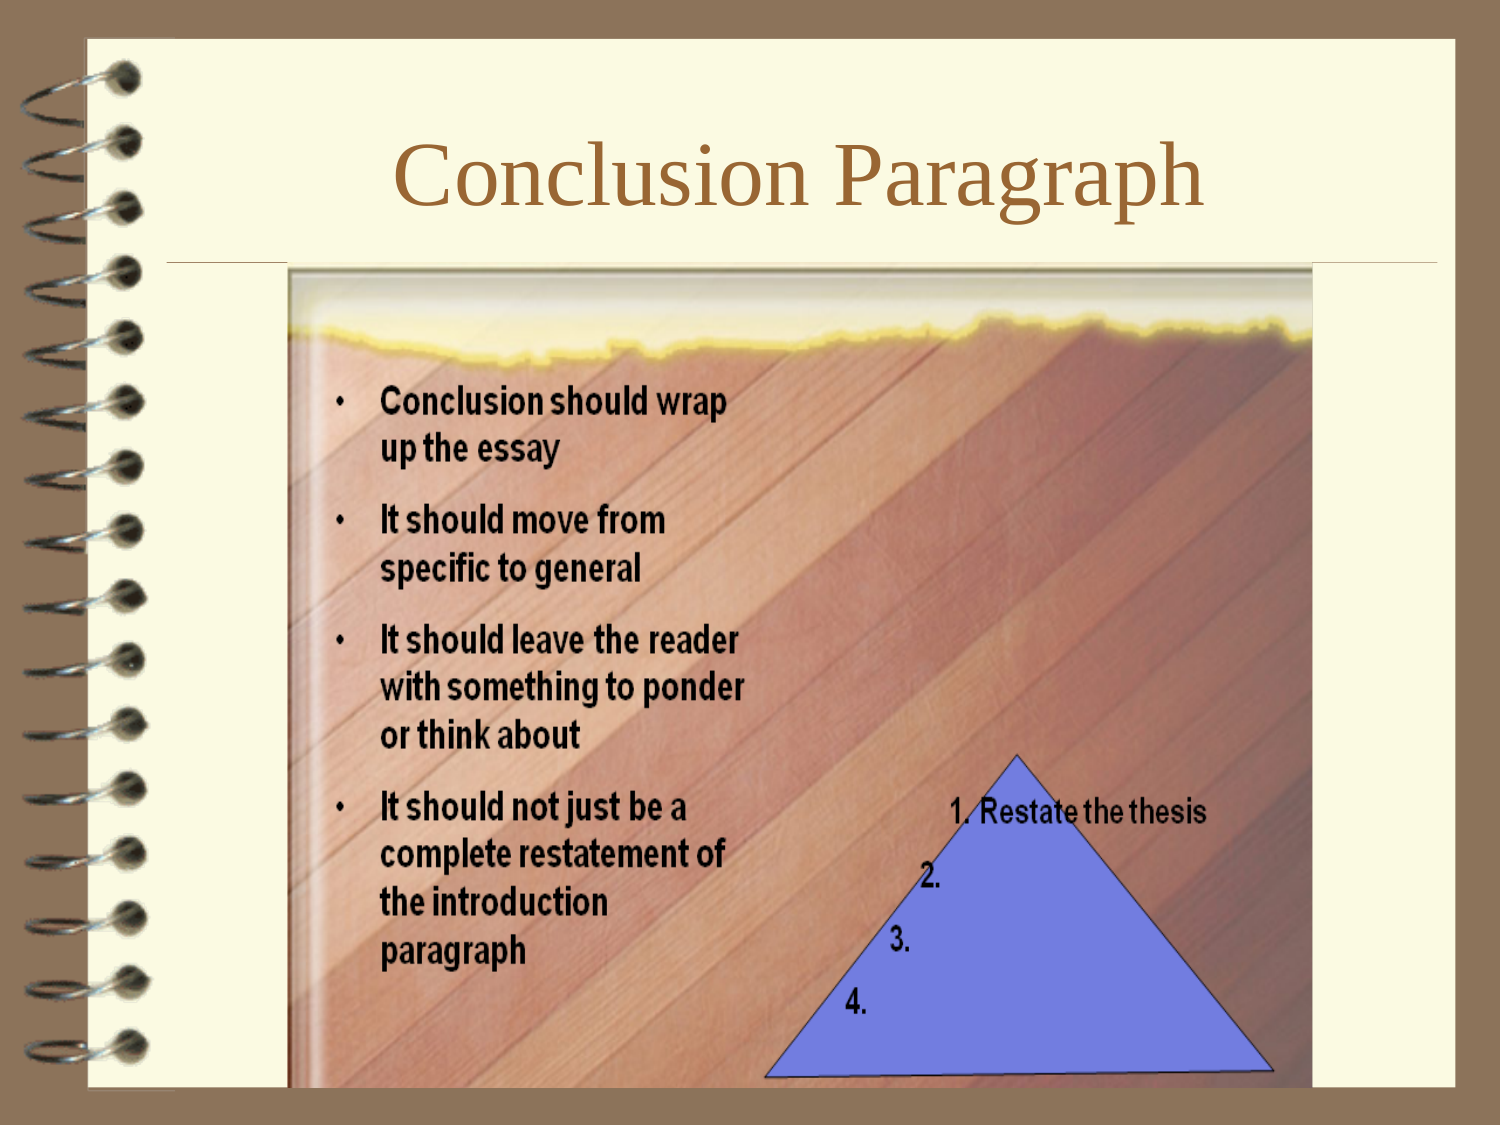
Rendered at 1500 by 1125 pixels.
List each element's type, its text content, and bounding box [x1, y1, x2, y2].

picture [0, 0, 175, 1125]
picture [287, 262, 1313, 1088]
title Conclusion Paragraph [162, 74, 1438, 263]
